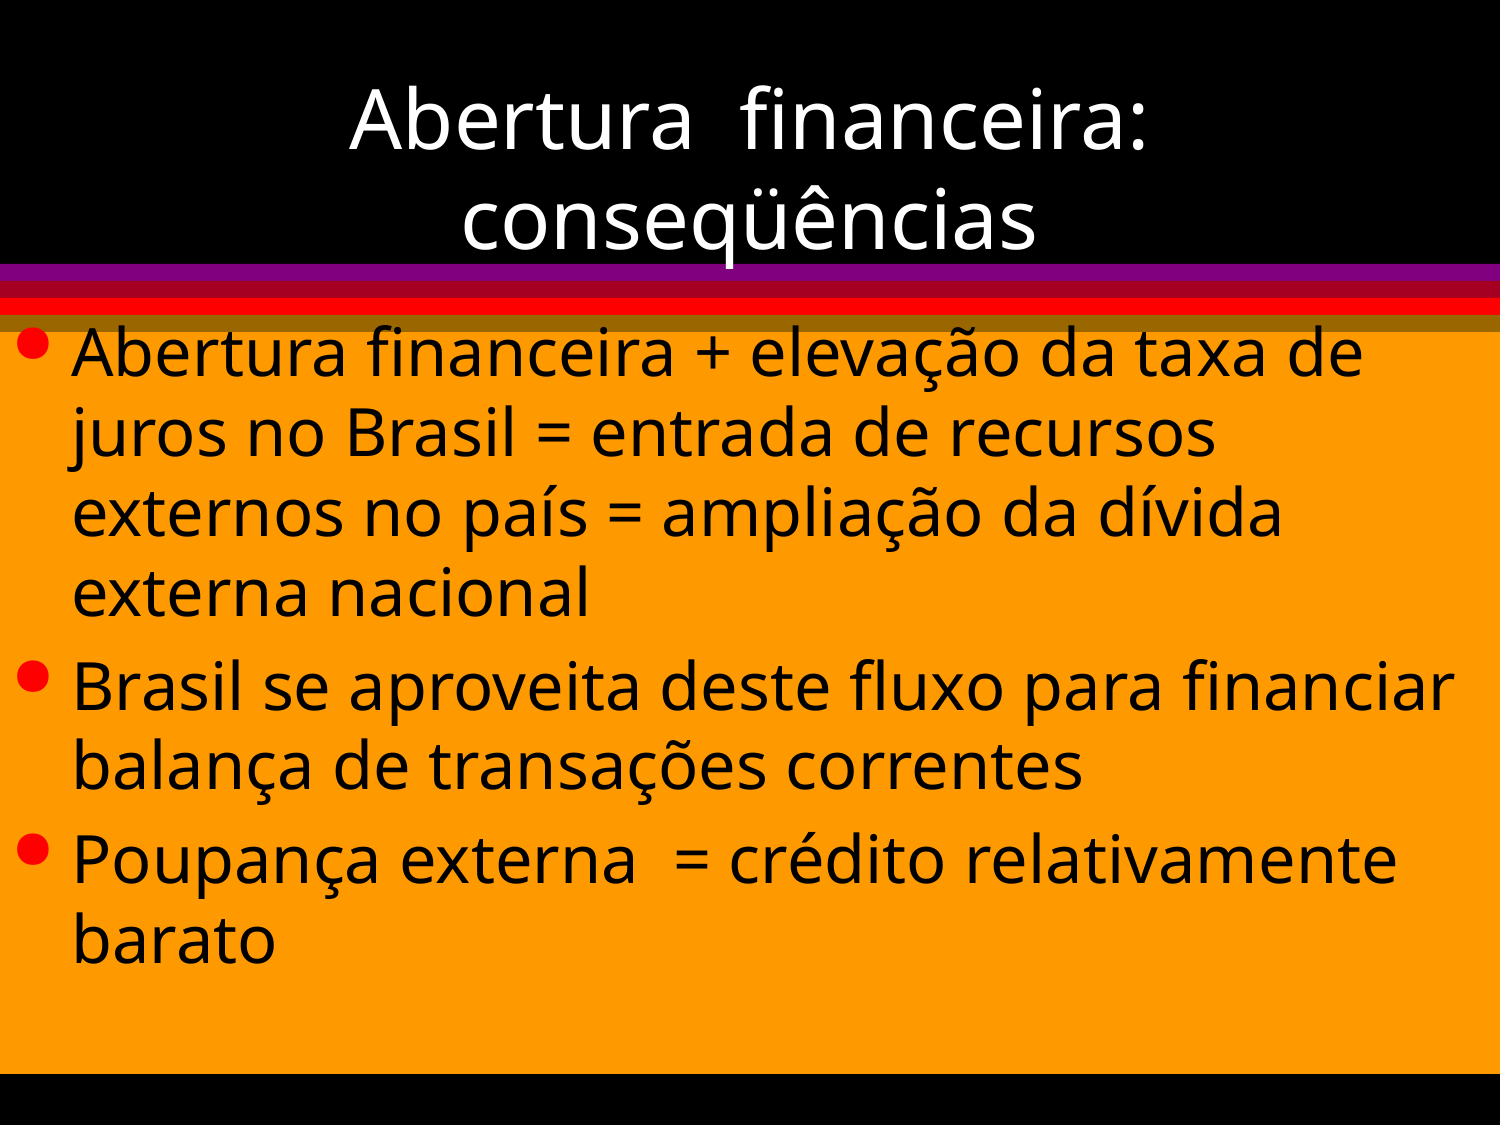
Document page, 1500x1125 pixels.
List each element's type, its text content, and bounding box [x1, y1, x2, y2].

title Abertura financeira: conseqüências [111, 89, 1388, 243]
list Abertura financeira + elevação da taxa de juros no Brasil = entrada de recursos externos no país = ampliação da dívida externa nacional Brasil se aproveita deste fluxo para financiar balança de transações correntes Poupança externa = crédito relativamente barato [0, 302, 1500, 1000]
